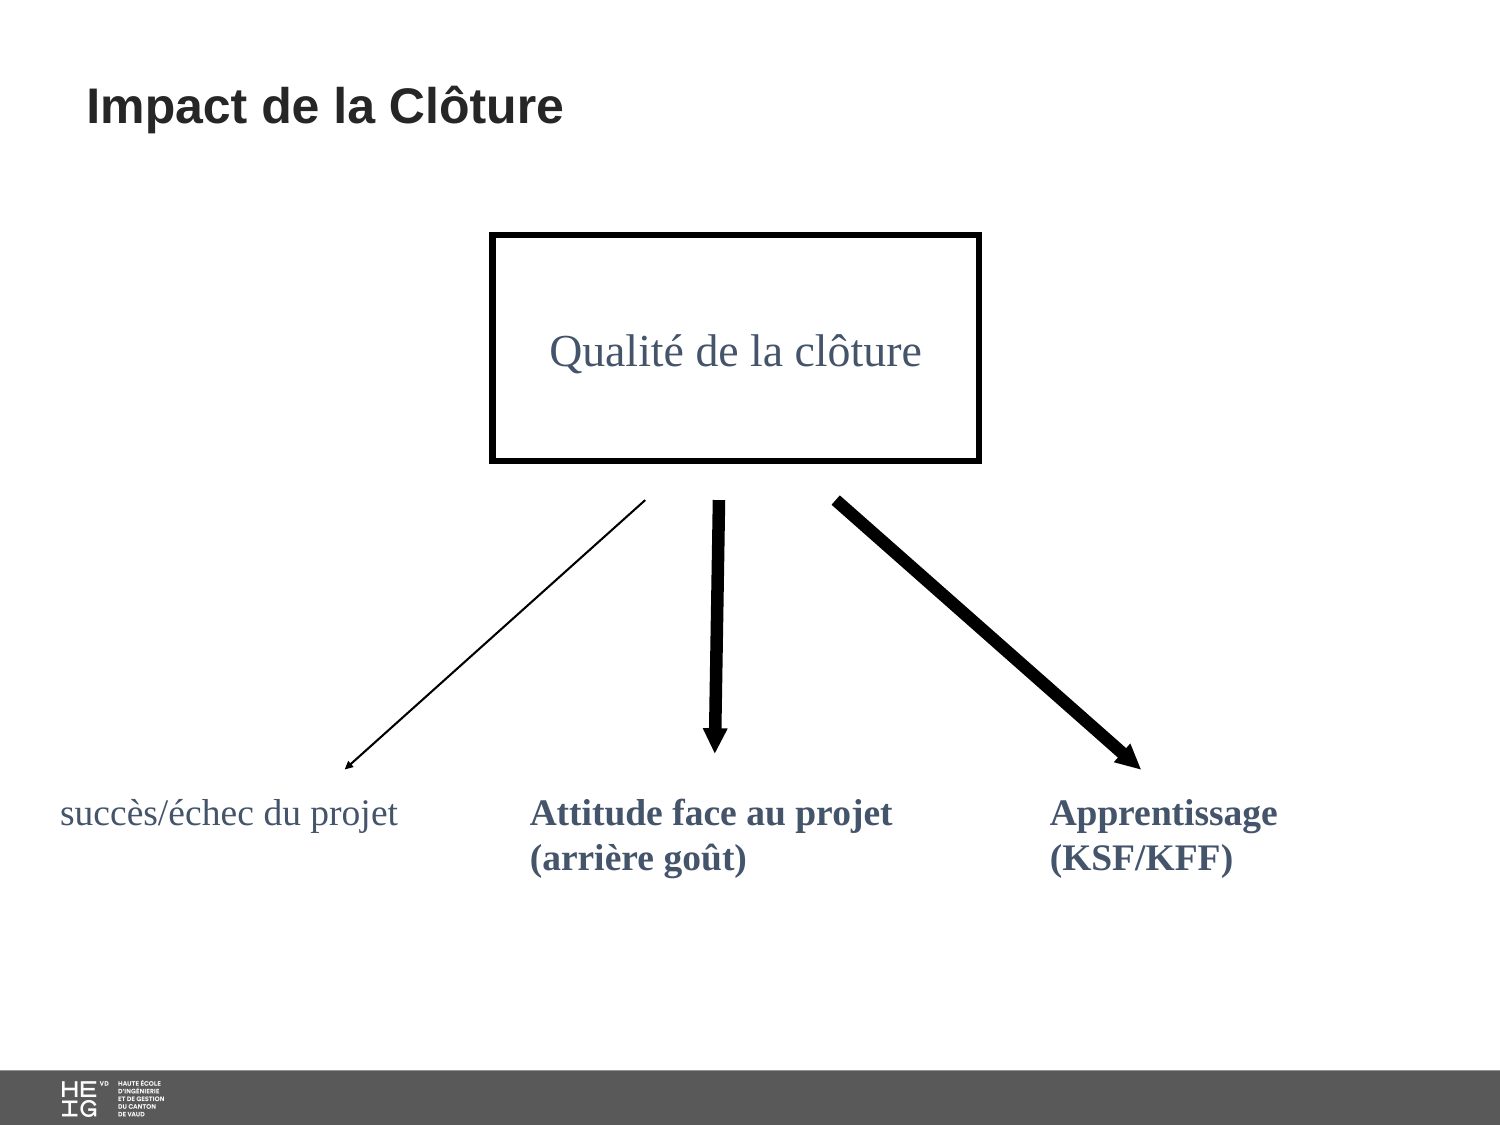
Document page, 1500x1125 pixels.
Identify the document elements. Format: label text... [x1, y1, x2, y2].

text_box [835, 500, 1141, 770]
title Impact de la Clôture [71, 62, 1342, 146]
text_box succès/échec du projet [45, 780, 468, 841]
text_box [344, 500, 646, 770]
text_box Attitude face au projet (arrière goût) [515, 780, 957, 886]
picture [62, 1080, 164, 1117]
text_box Qualité de la clôture [492, 235, 979, 461]
text_box [710, 500, 720, 754]
text_box Apprentissage (KSF/KFF) [1035, 780, 1379, 886]
